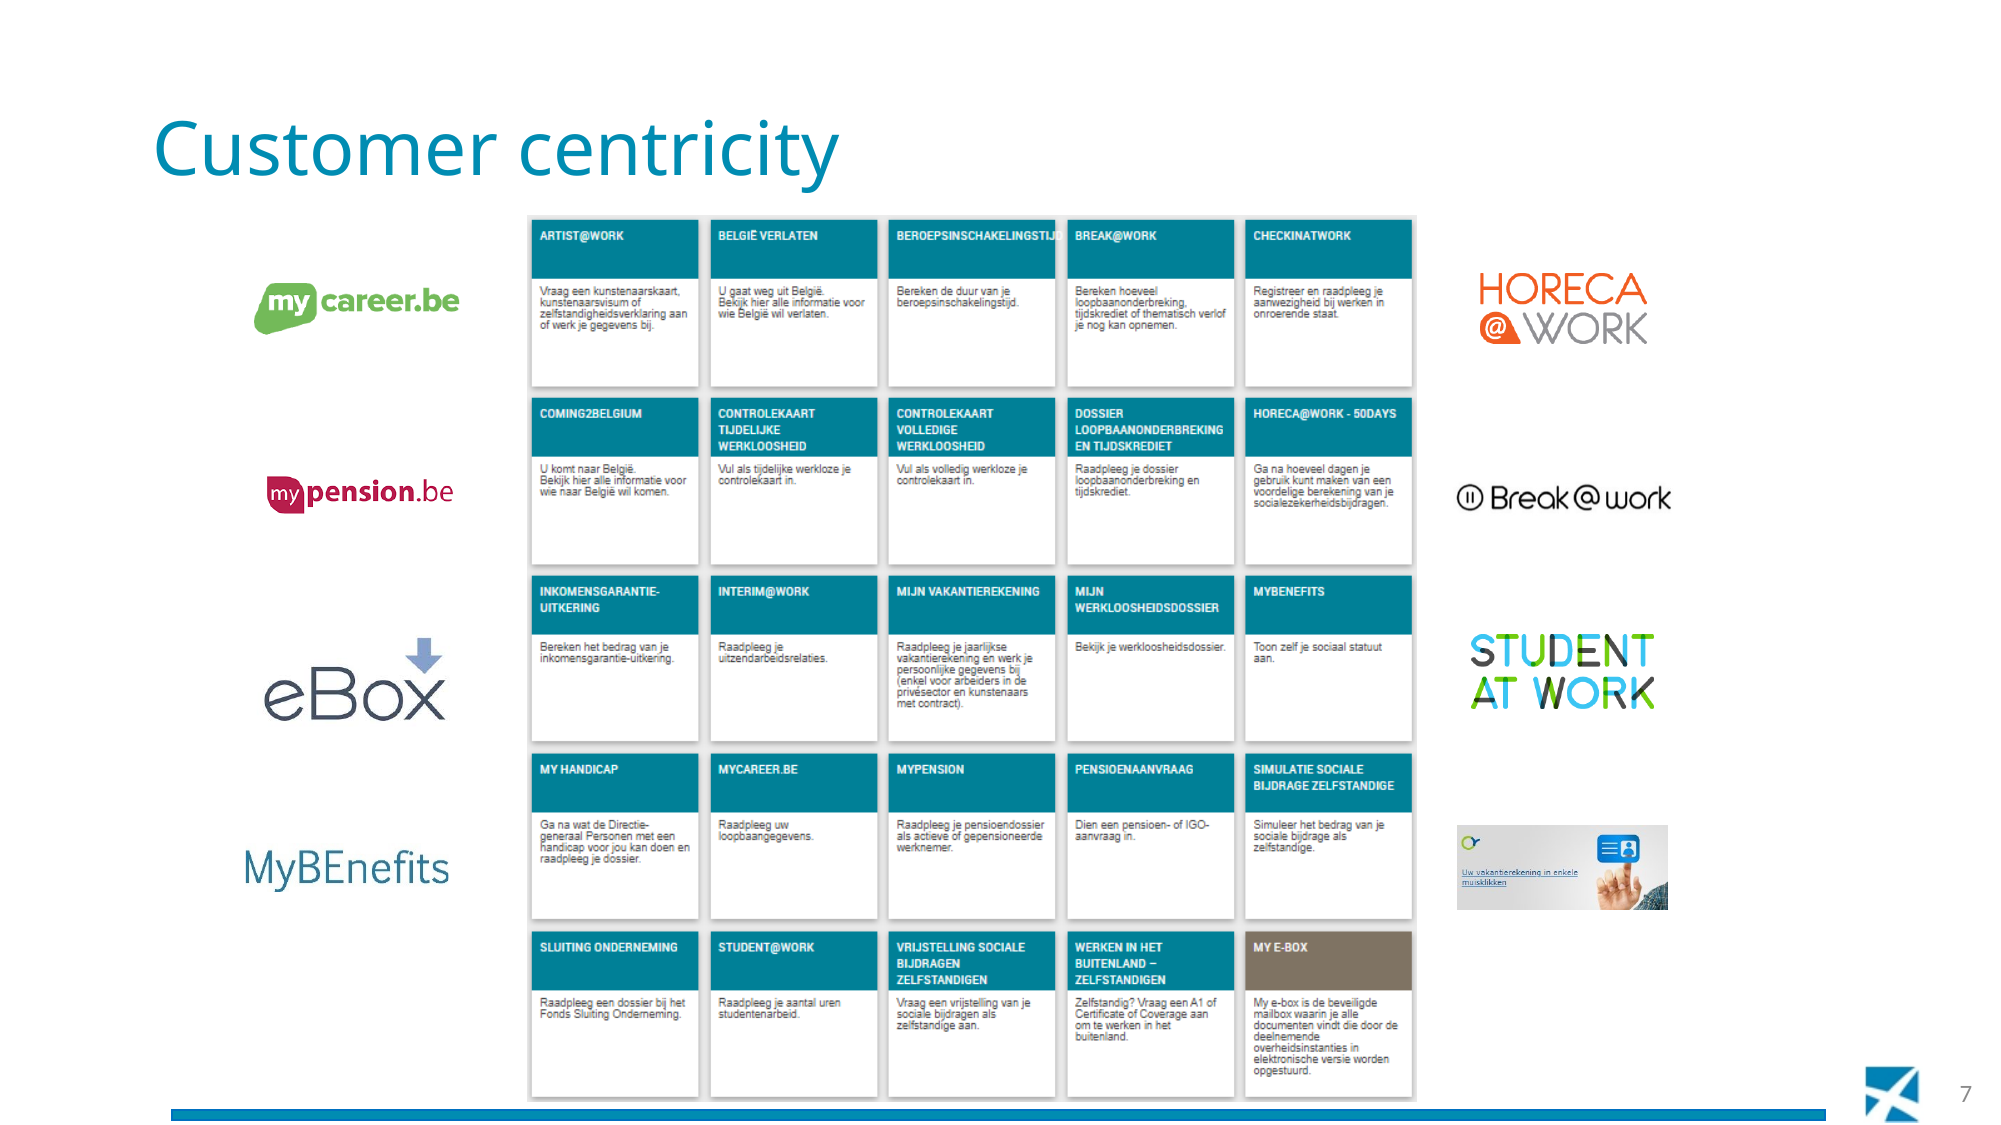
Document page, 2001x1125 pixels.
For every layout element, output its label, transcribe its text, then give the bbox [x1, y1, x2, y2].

title Customer centricity [137, 42, 1863, 260]
picture [527, 215, 1417, 1102]
picture [245, 843, 449, 892]
picture [1863, 1064, 1924, 1123]
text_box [1417, 251, 1676, 910]
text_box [245, 251, 527, 910]
